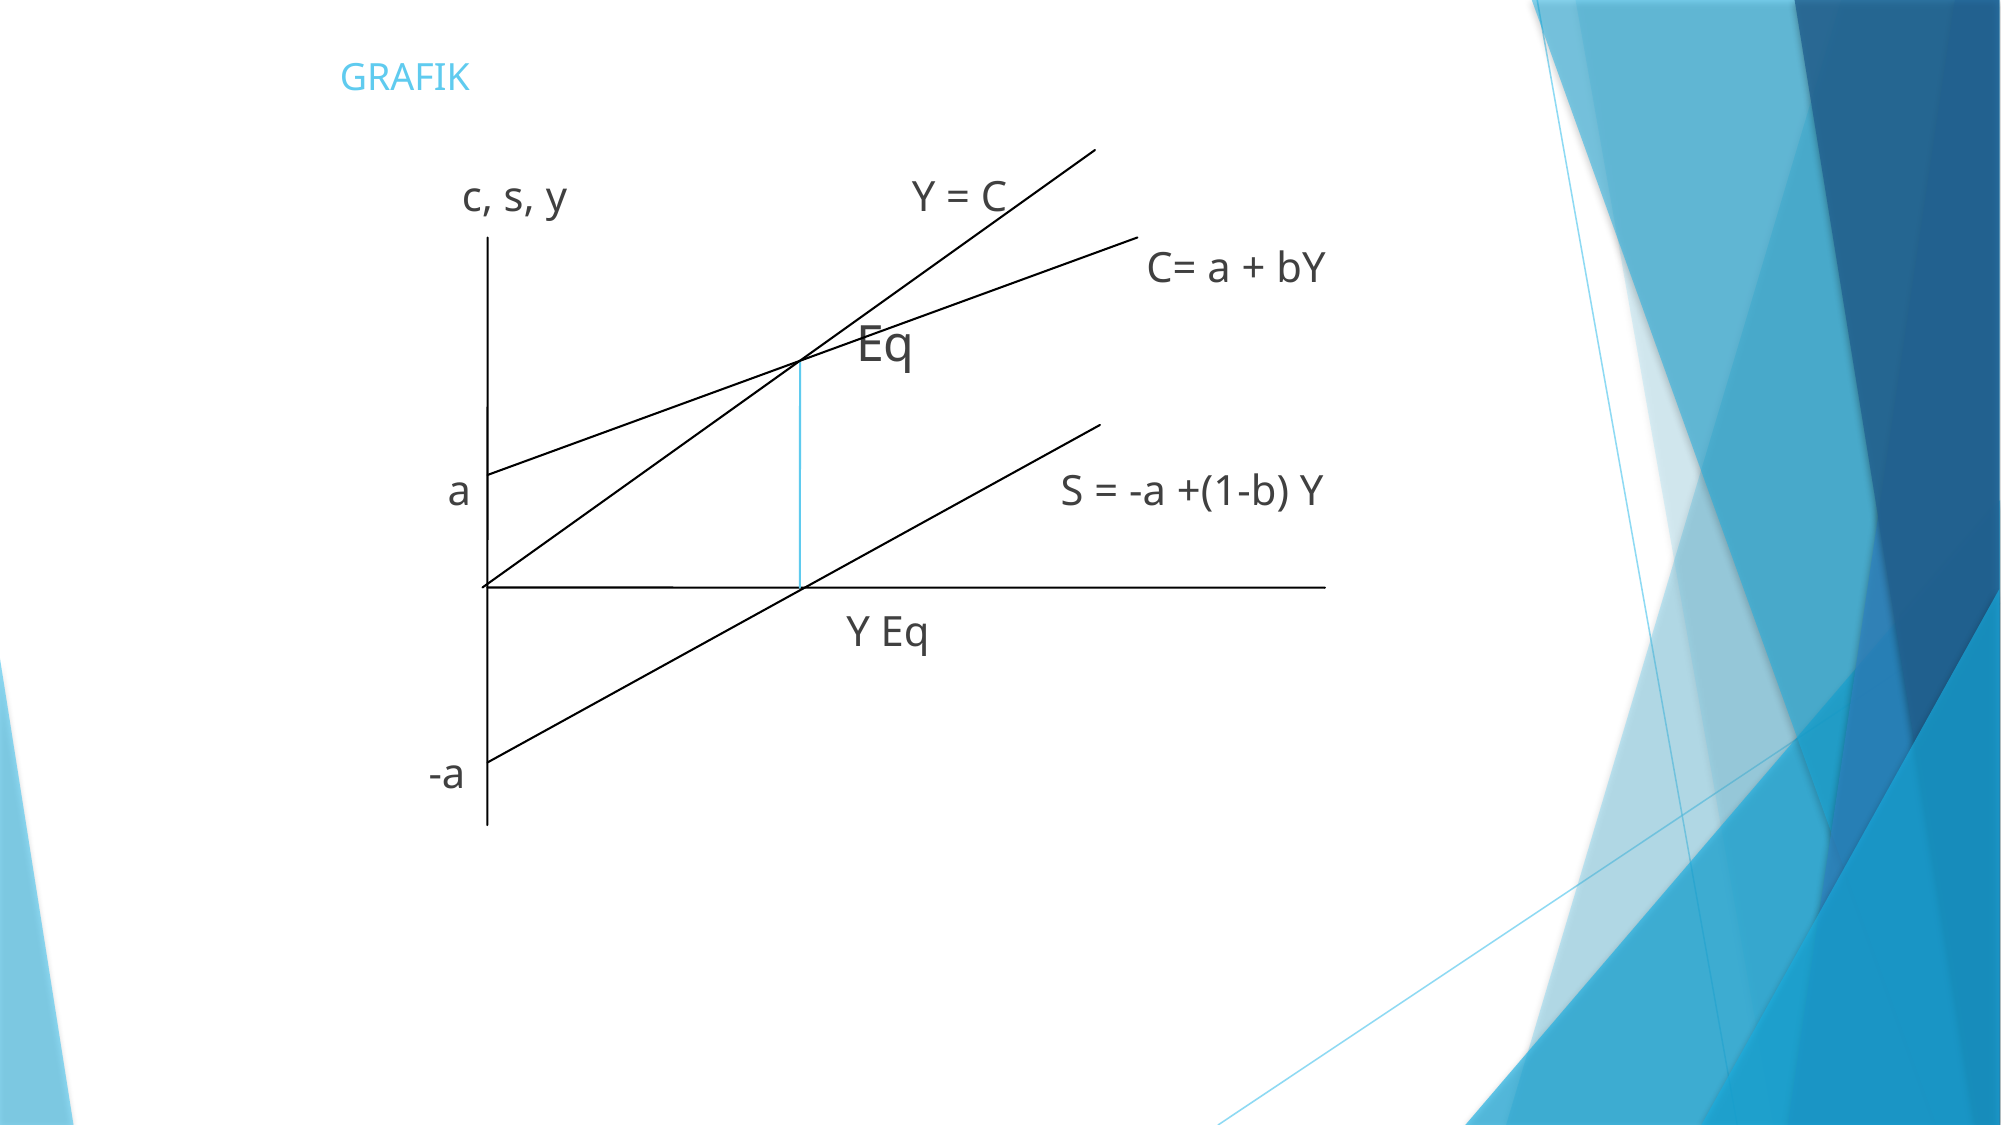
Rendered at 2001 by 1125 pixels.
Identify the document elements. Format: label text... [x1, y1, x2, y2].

title GRAFIK [324, 45, 1675, 138]
list c, s, y Y = C C= a + bY Eq a S = -a +(1-b) Y Y Eq -a [324, 162, 1675, 1005]
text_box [1101, 236, 1138, 476]
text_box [486, 589, 1101, 763]
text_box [481, 149, 1096, 588]
